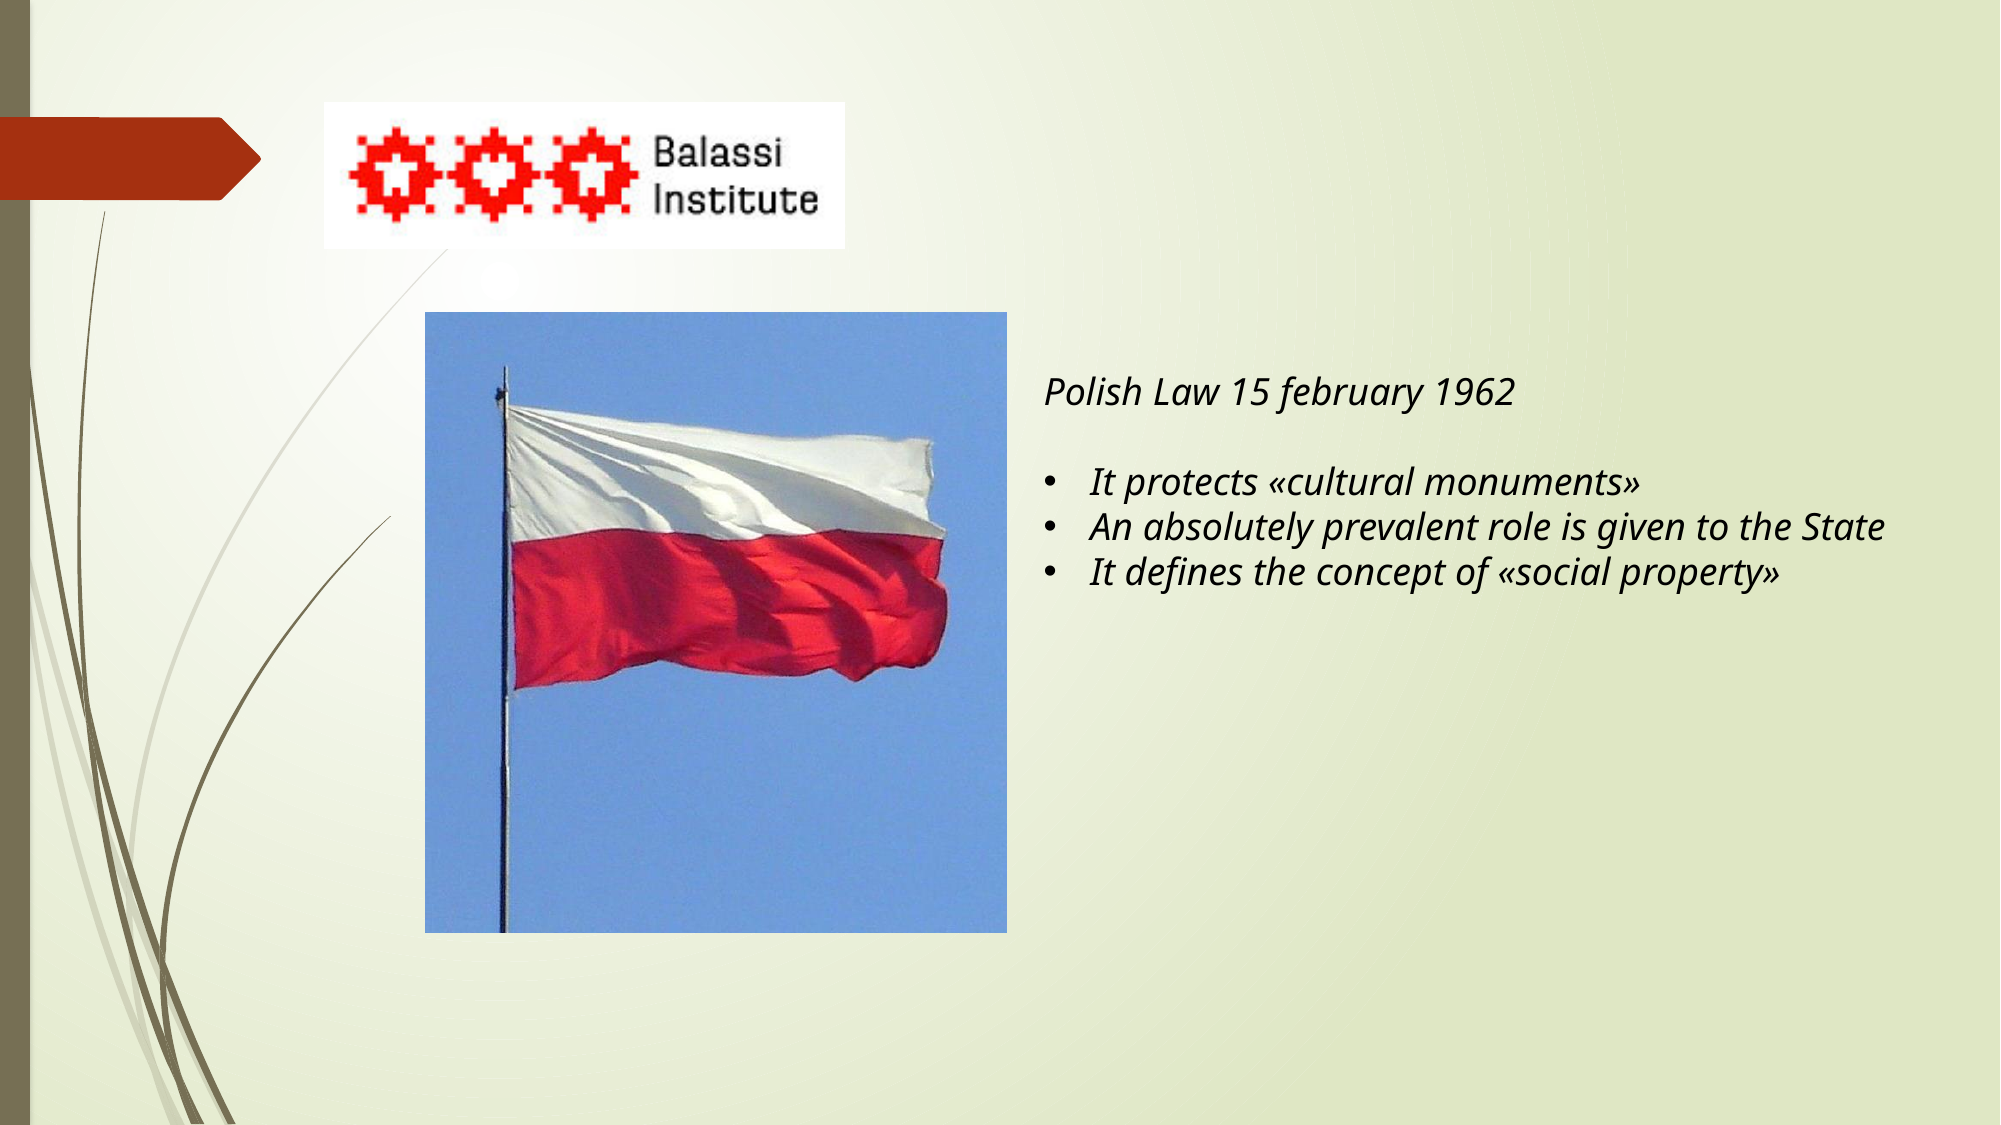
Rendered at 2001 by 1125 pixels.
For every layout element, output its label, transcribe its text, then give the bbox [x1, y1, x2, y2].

picture [323, 102, 846, 249]
text_box Polish Law 15 february 1962 It protects «cultural monuments» An absolutely prevalent role is given to the State It defines the concept of «social property» [1028, 360, 1902, 601]
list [425, 312, 1007, 933]
